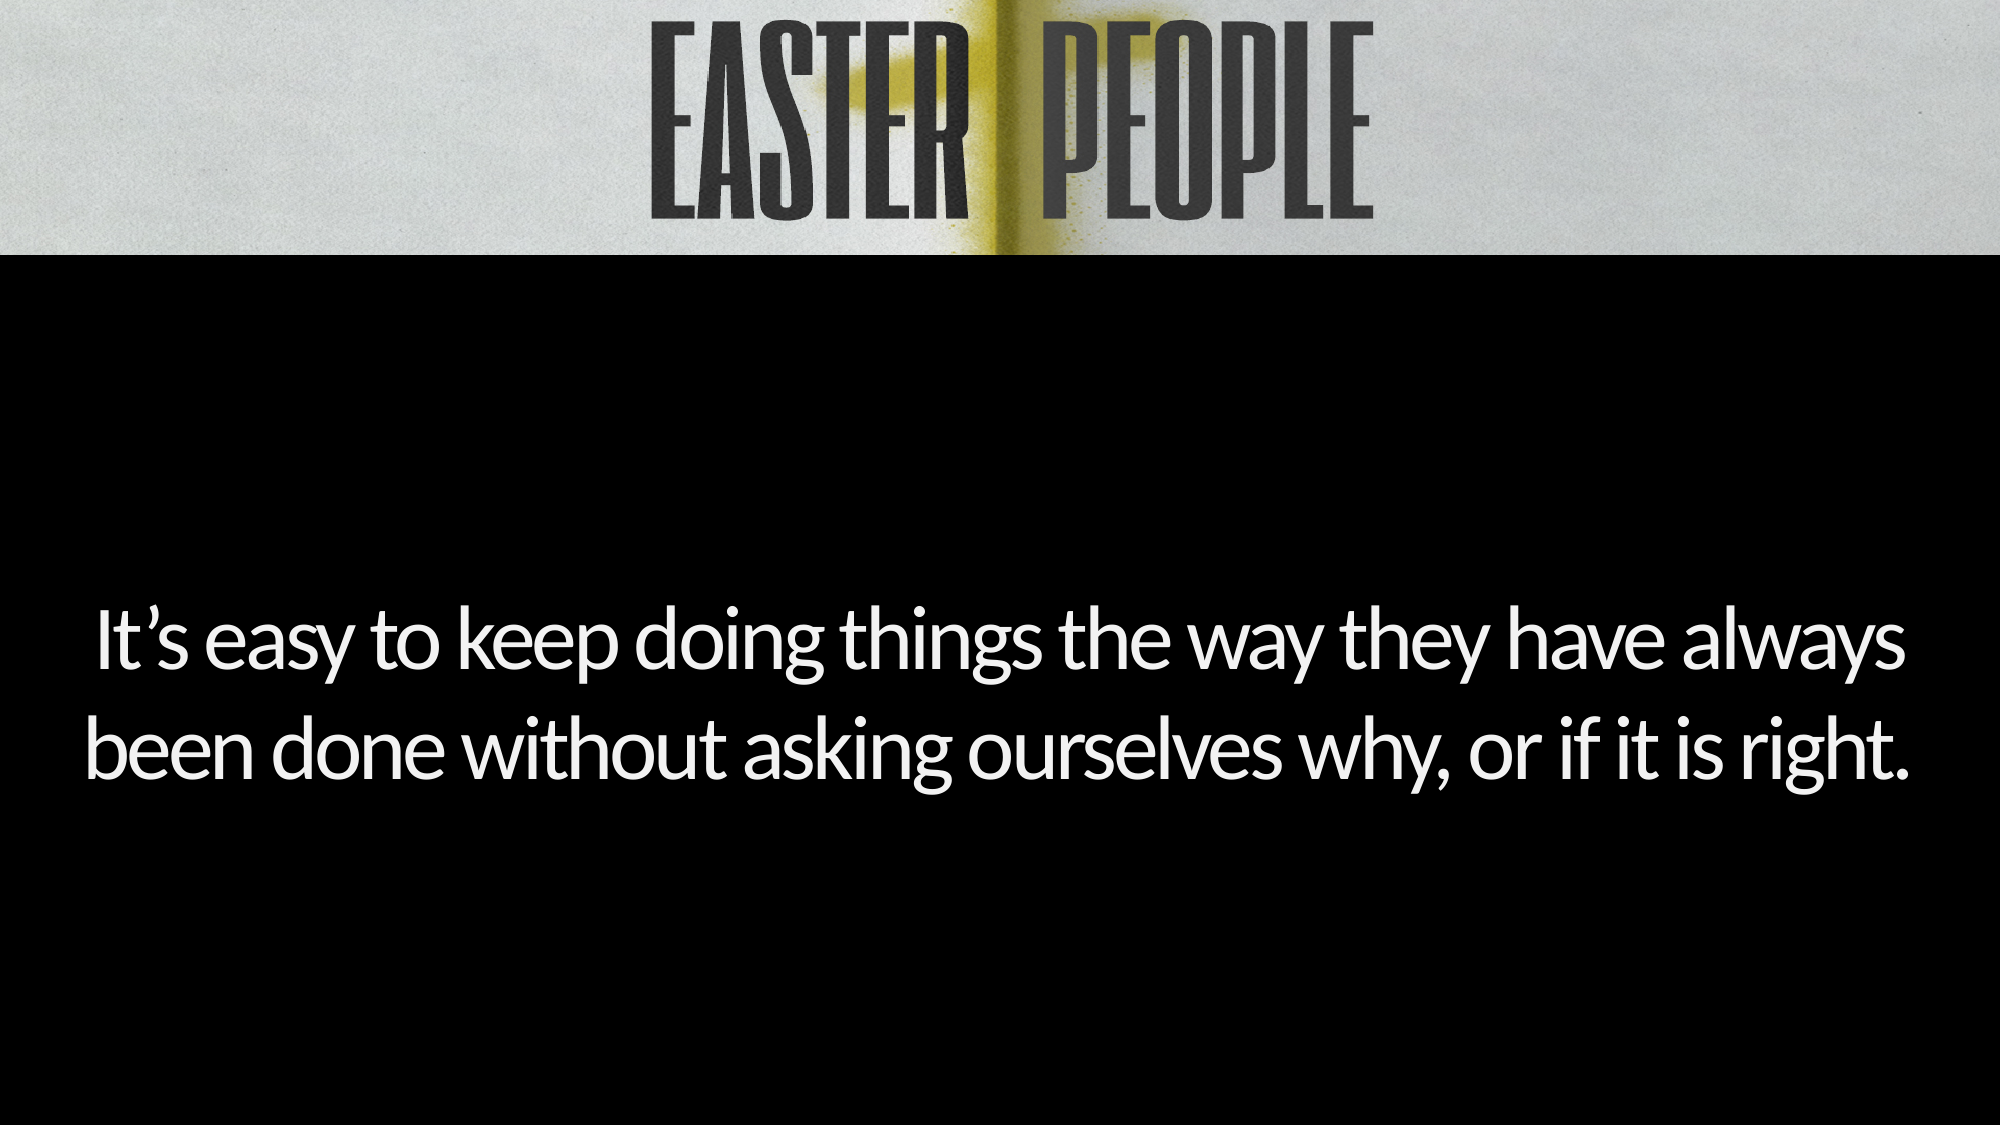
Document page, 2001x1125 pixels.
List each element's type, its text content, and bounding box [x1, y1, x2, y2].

picture [0, 0, 2000, 764]
text_box It’s easy to keep doing things the way they have always been done without asking ourselves why, or if it is right. [37, 775, 1961, 1095]
